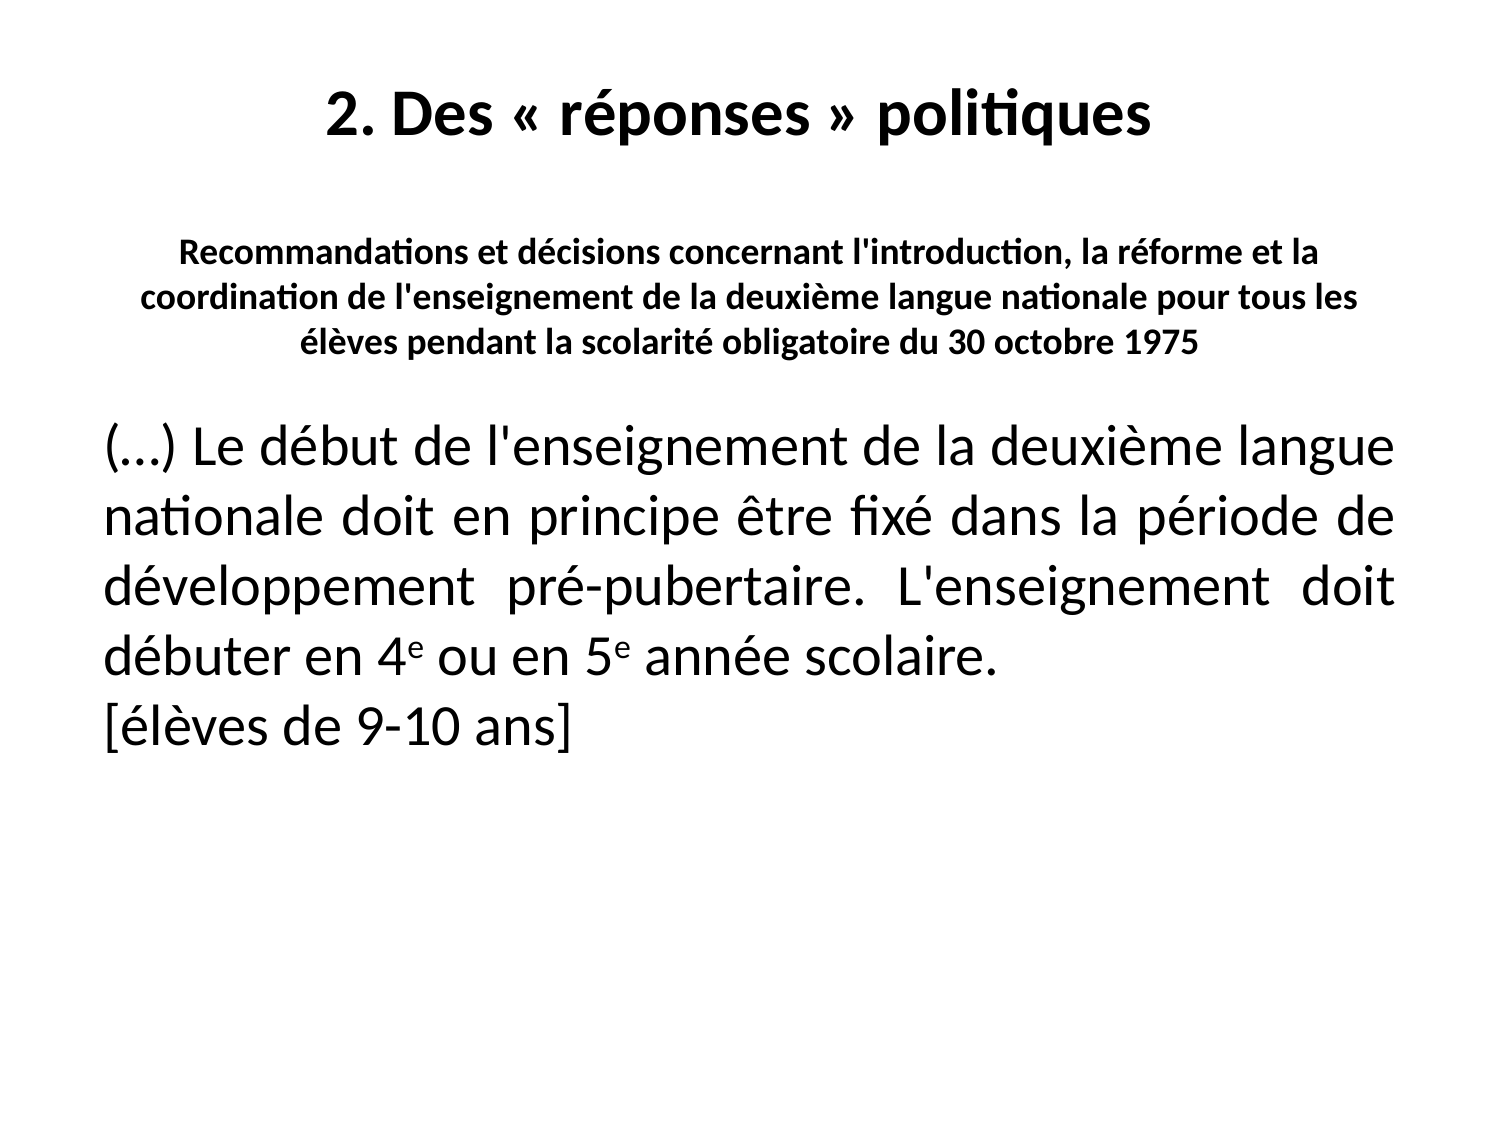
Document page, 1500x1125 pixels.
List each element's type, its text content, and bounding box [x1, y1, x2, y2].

text_box Recommandations et décisions concernant l'introduction, la réforme et la coordination de l'enseignement de la deuxième langue nationale pour tous les élèves pendant la scolarité obligatoire du 30 octobre 1975 (…) Le début de l'enseignement de la deuxième langue nationale doit en principe être fixé dans la période de développement pré-pubertaire. L'enseignement doit débuter en 4e ou en 5e année scolaire. [élèves de 9-10 ans] [88, 219, 1412, 765]
title 2. Des « réponses » politiques [53, 45, 1425, 173]
